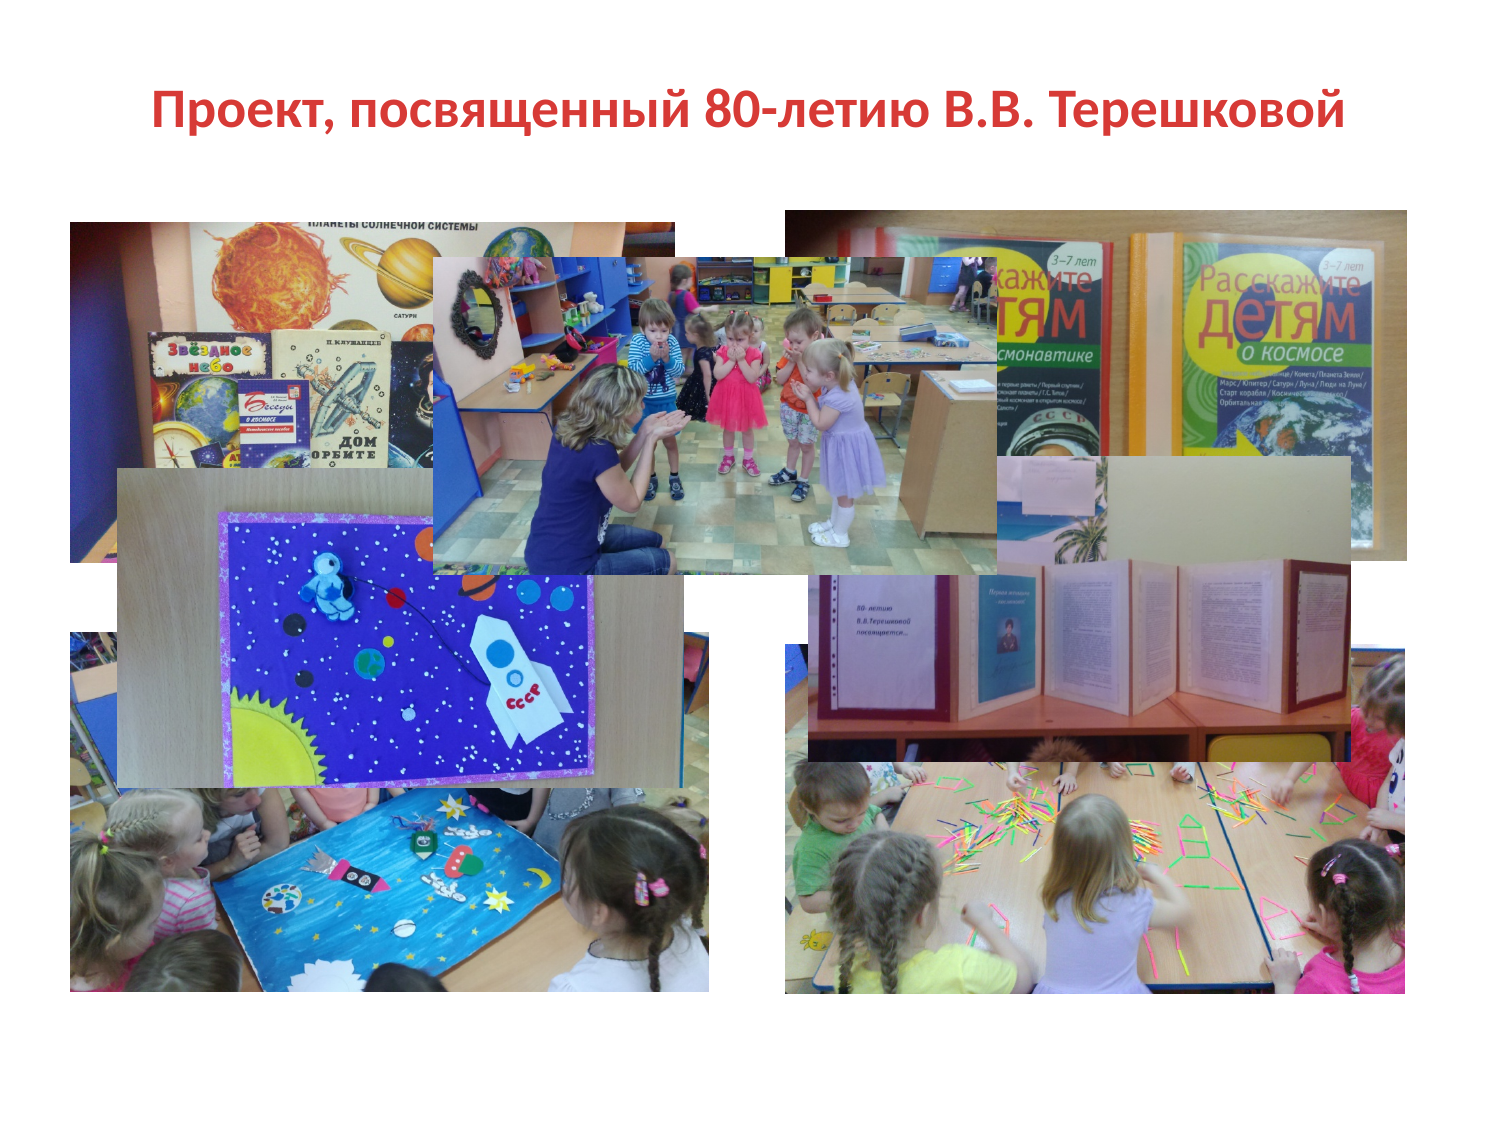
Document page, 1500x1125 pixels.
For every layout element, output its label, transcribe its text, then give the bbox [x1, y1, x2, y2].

picture [70, 210, 1407, 994]
title Проект, посвященный 80-летию В.В. Терешковой [75, 45, 1425, 233]
